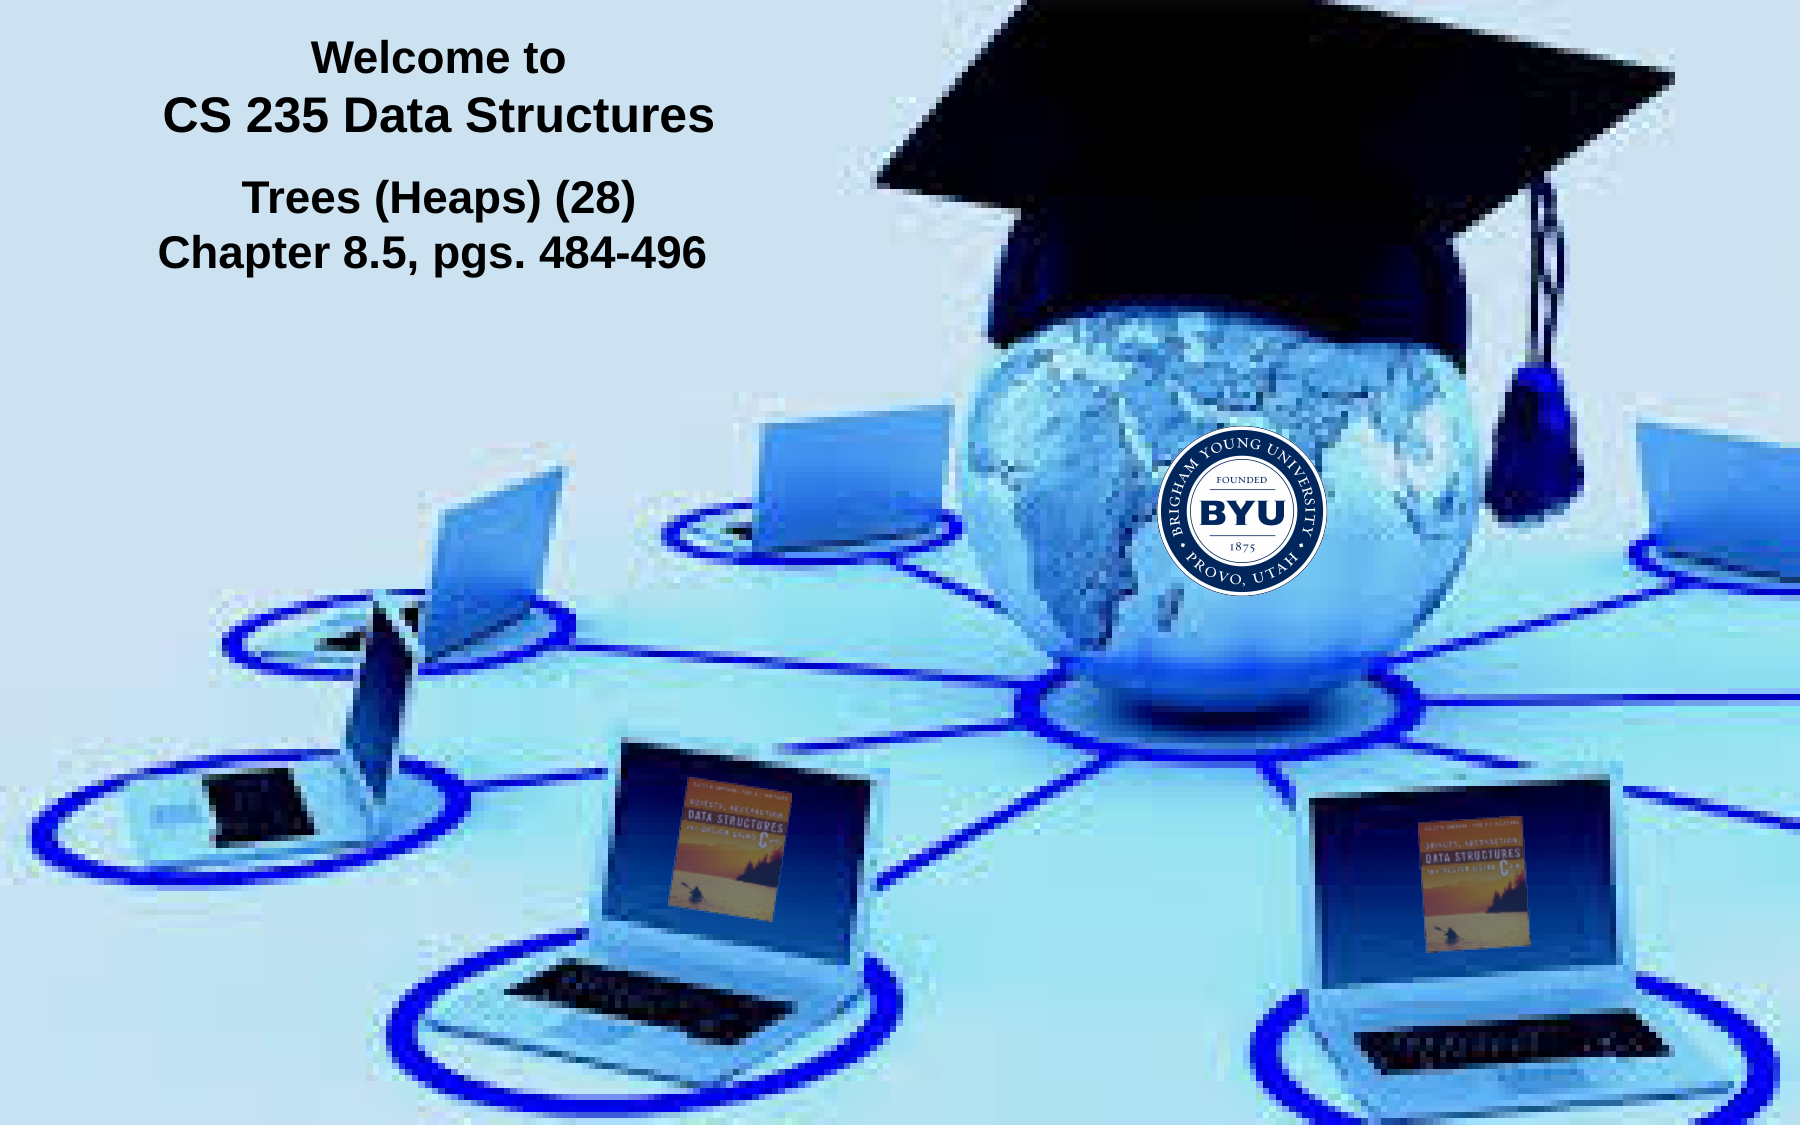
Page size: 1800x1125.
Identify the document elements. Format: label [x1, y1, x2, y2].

text_box [0, 0, 1800, 1125]
picture [1155, 424, 1329, 599]
